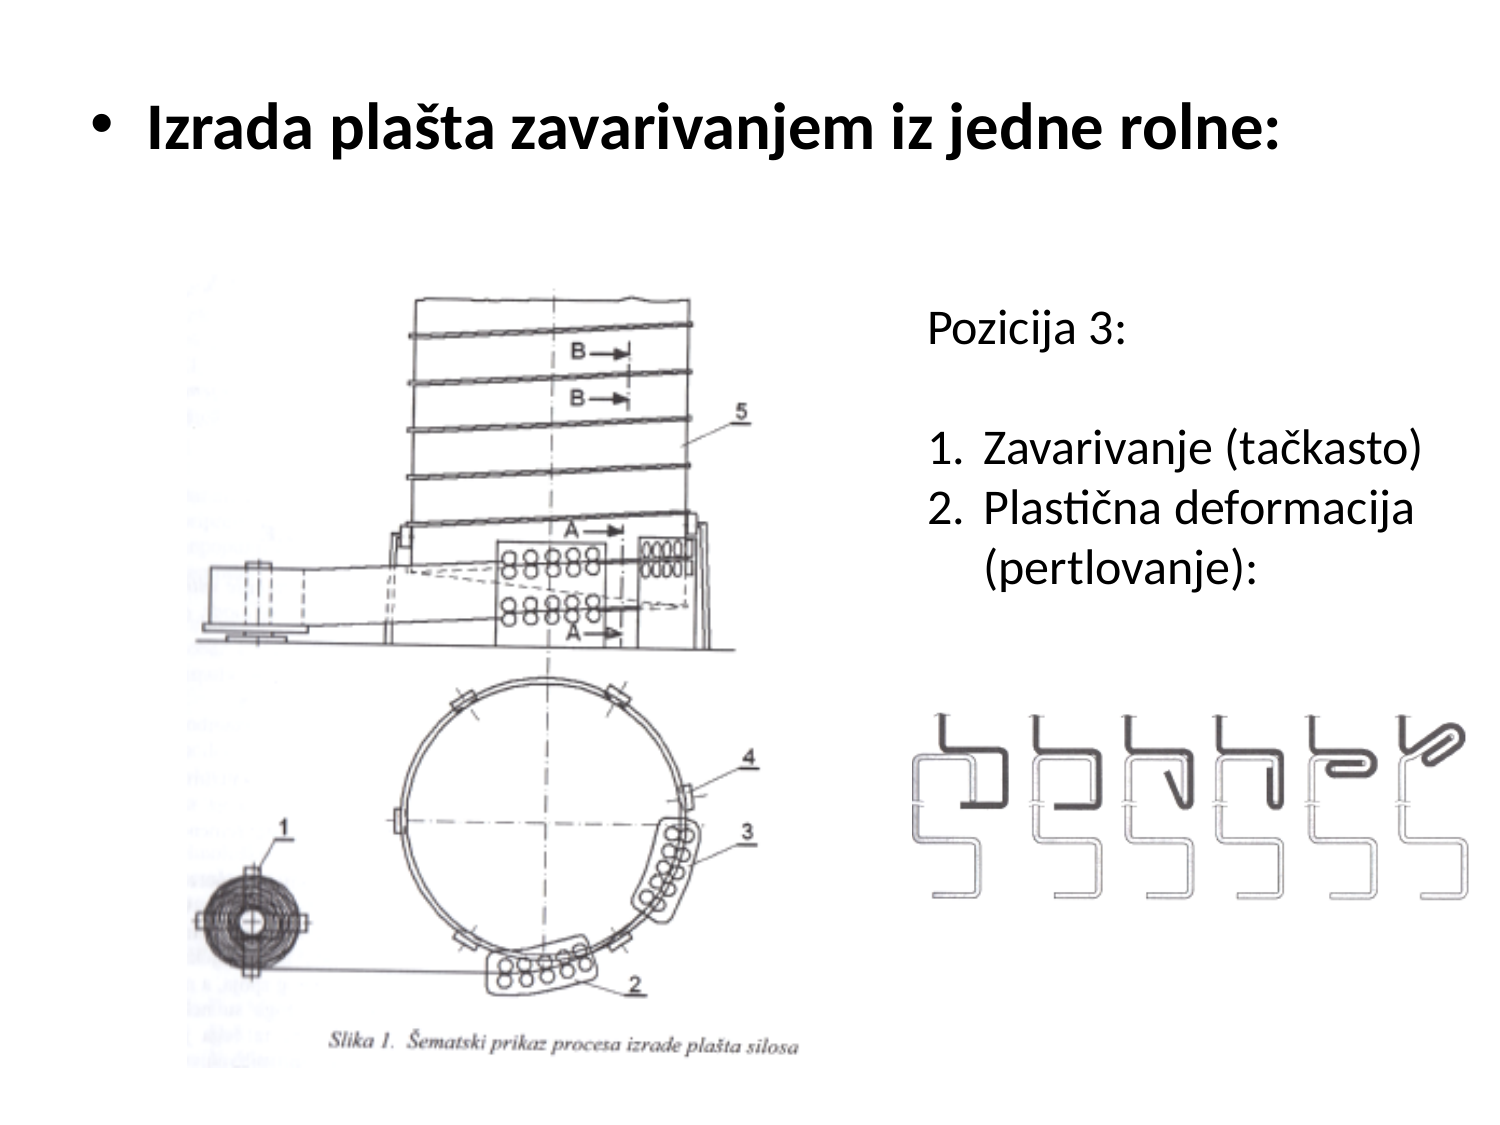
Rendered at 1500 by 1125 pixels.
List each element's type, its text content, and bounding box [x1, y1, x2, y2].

picture [912, 699, 1476, 913]
text_box Pozicija 3: Zavarivanje (tačkasto) Plastična deformacija (pertlovanje): [912, 287, 1463, 603]
list Izrada plašta zavarivanjem iz jedne rolne: [75, 75, 1425, 1005]
picture [187, 274, 826, 1068]
